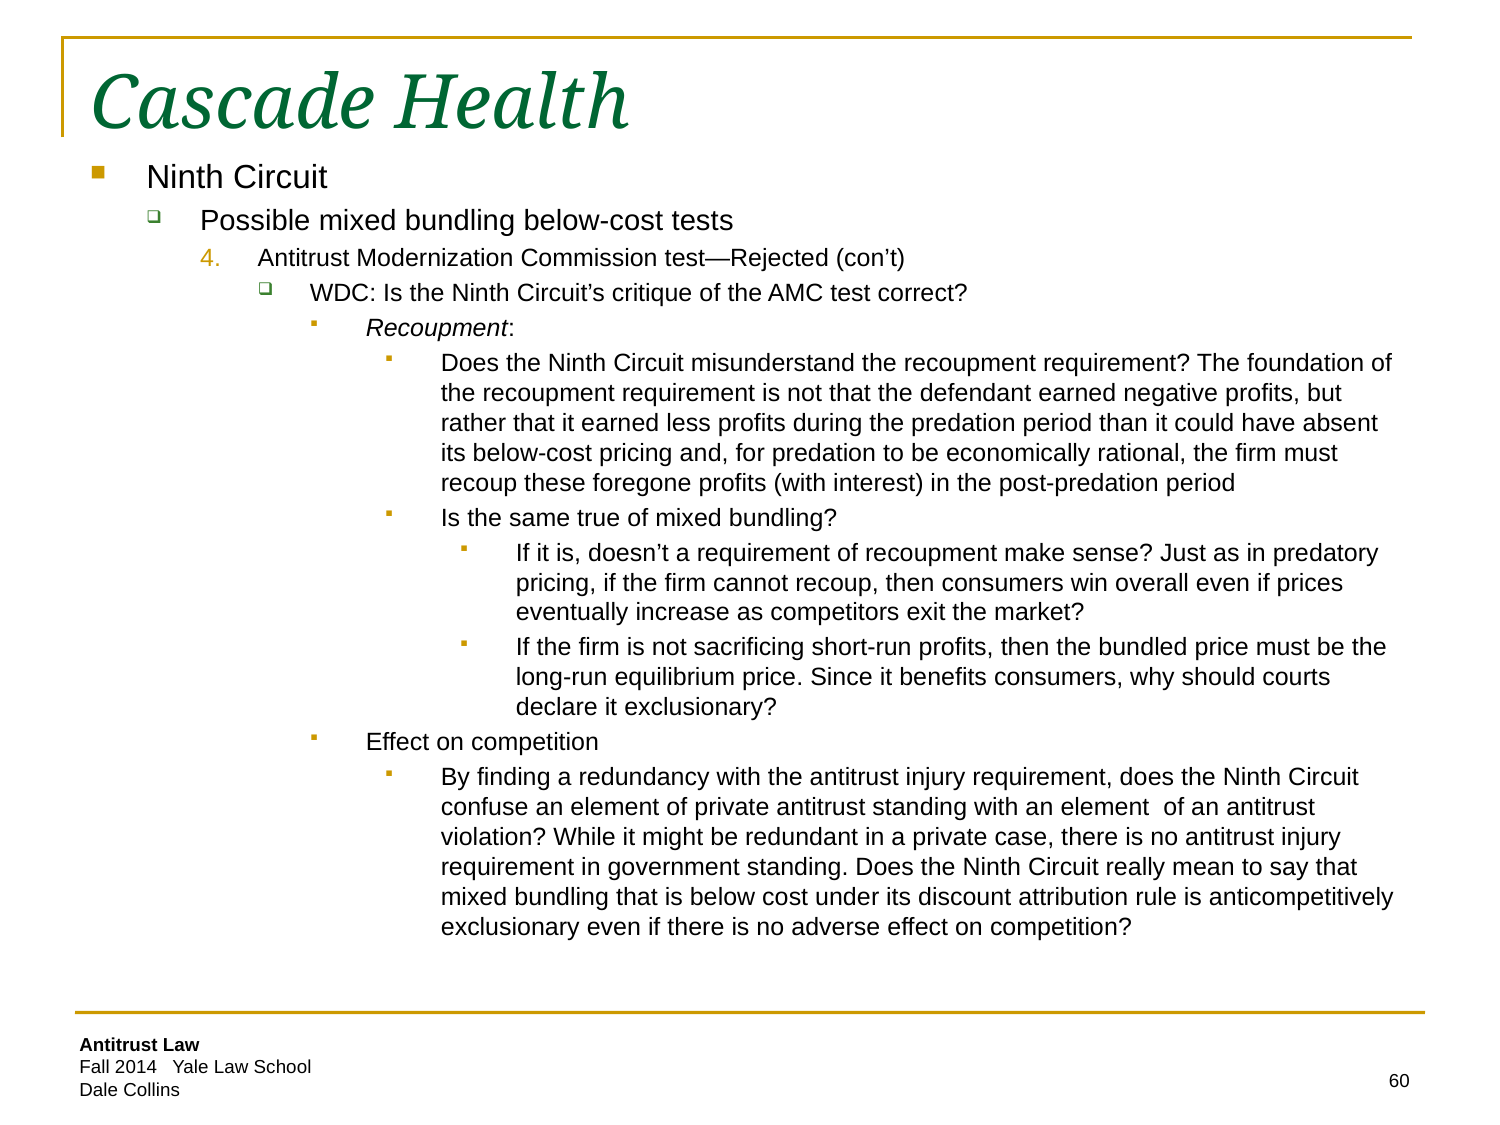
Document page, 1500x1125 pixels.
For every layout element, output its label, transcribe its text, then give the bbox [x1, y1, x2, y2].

slide_number 60 [1074, 1023, 1426, 1100]
title Cascade Health [75, 45, 1425, 148]
list Ninth Circuit Possible mixed bundling below-cost tests Antitrust Modernization Commission test—Rejected (con’t) WDC: Is the Ninth Circuit’s critique of the AMC test correct? Recoupment: Does the Ninth Circuit misunderstand the recoupment requirement? The foundation of the recoupment requirement is not that the defendant earned negative profits, but rather that it earned less profits during the predation period than it could have absent its below-cost pricing and, for predation to be economically rational, the firm must recoup these foregone profits (with interest) in the post-predation period Is the same true of mixed bundling? If it is, doesn’t a requirement of recoupment make sense? Just as in predatory pricing, if the firm cannot recoup, then consumers win overall even if prices eventually increase as competitors exit the market? If the firm is not sacrificing short-run profits, then the bundled price must be the long-run equilibrium price. Since it benefits consumers, why should courts declare it exclusionary? Effect on competition By finding a redundancy with the antitrust injury requirement, does the Ninth Circuit confuse an element of private antitrust standing with an element of an antitrust violation? While it might be redundant in a private case, there is no antitrust injury requirement in government standing. Does the Ninth Circuit really mean to say that mixed bundling that is below cost under its discount attribution rule is anticompetitively exclusionary even if there is no adverse effect on competition? [75, 148, 1425, 1006]
